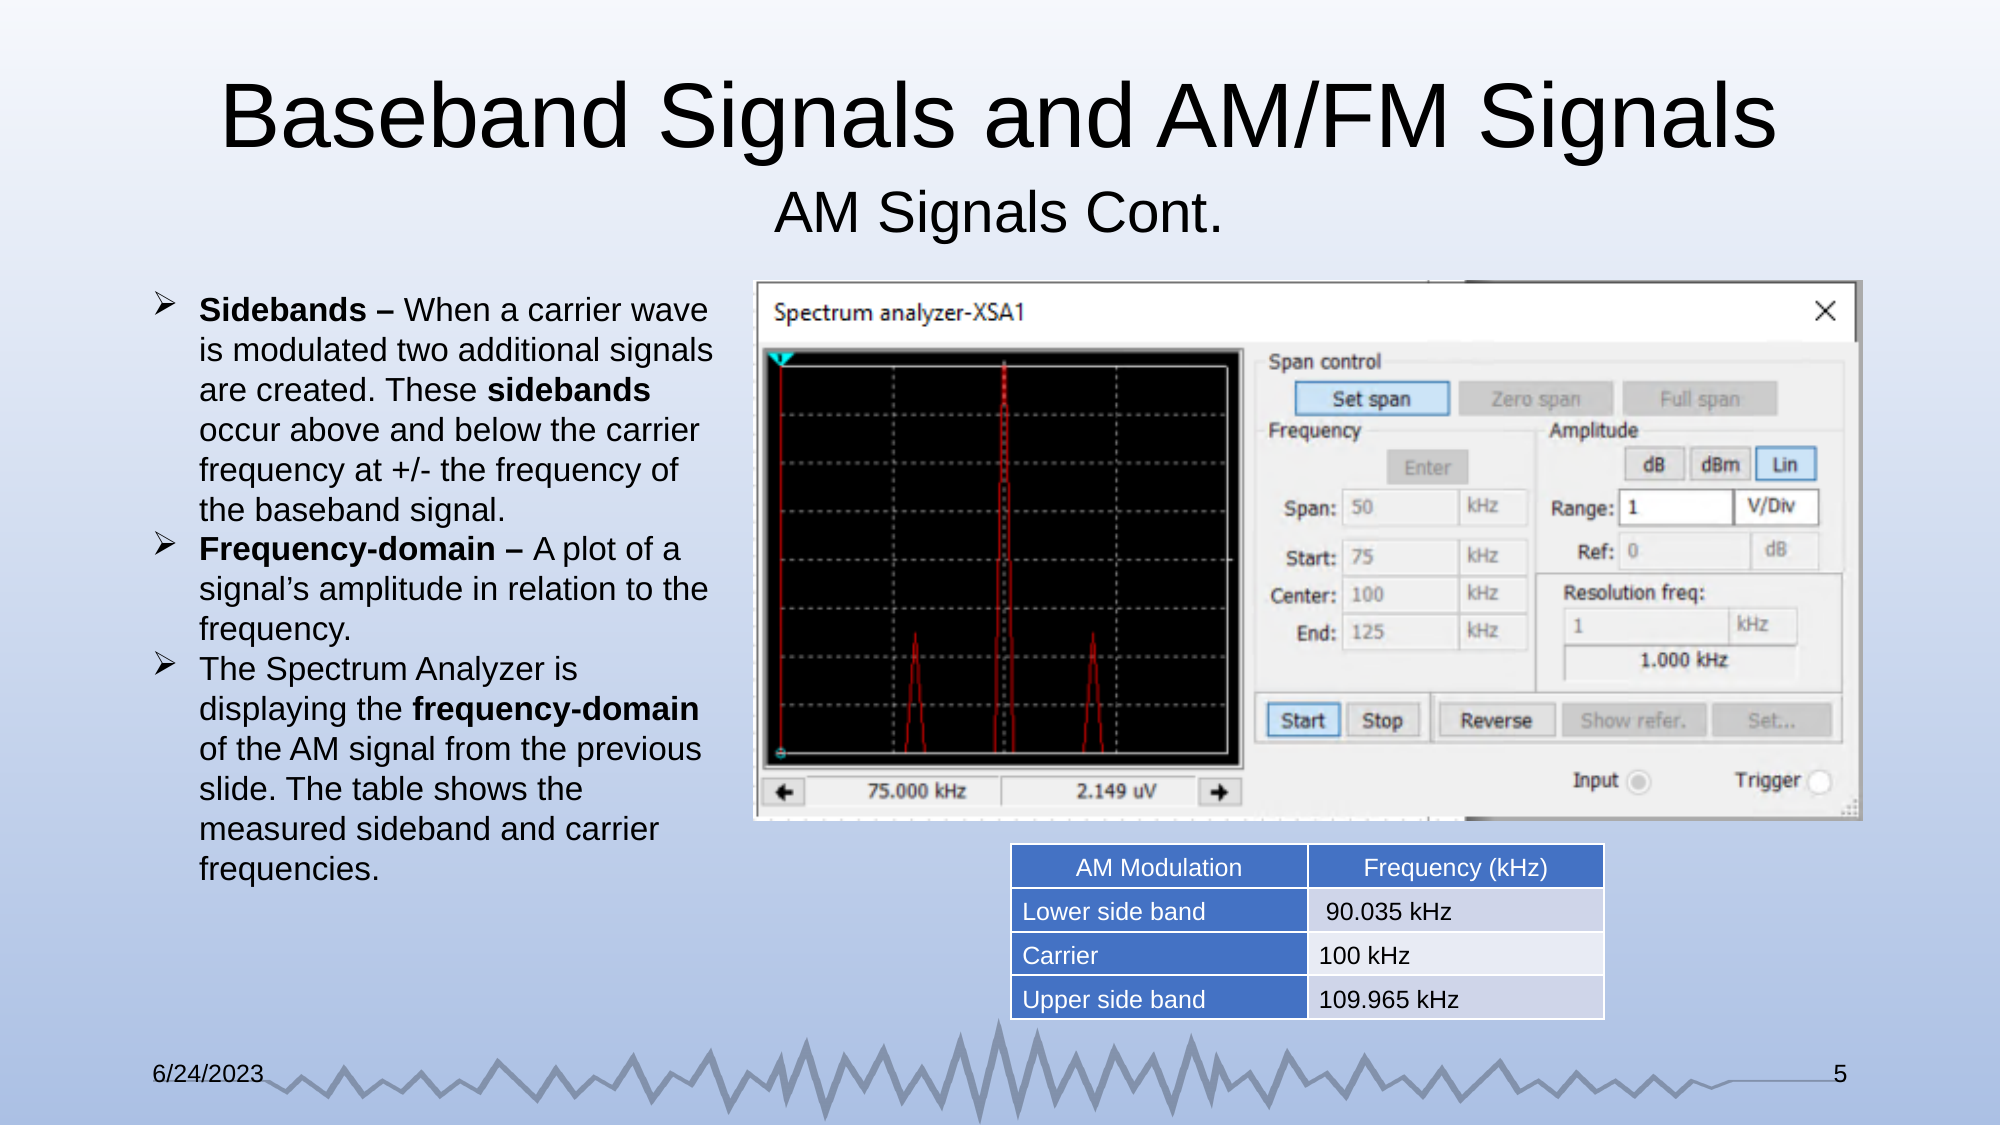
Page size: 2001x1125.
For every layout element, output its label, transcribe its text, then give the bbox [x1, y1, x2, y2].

table_cell 100 kHz [1309, 933, 1603, 974]
table_cell Carrier [1012, 933, 1307, 974]
text_box AM Signals Cont. [201, 177, 1798, 243]
picture [753, 280, 1863, 821]
table_header AM Modulation [1012, 845, 1307, 887]
table_cell Upper side band [1012, 976, 1307, 1018]
table_header Frequency (kHz) [1309, 845, 1603, 887]
table_cell 109.965 kHz [1309, 976, 1603, 1018]
slide_number 5 [1412, 1042, 1863, 1103]
table_cell Lower side band [1012, 889, 1307, 931]
title Baseband Signals and AM/FM Signals [137, 59, 1863, 177]
text_box Sidebands – When a carrier wave is modulated two additional signals are created. These sidebands occur above and below the carrier frequency at +/- the frequency of the baseband signal. Frequency-domain – A plot of a signal’s amplitude in relation to the frequency. The Spectrum Analyzer is displaying the frequency-domain of the AM signal from the previous slide. The table shows the measured sideband and carrier frequencies. [137, 280, 731, 935]
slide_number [137, 1042, 588, 1103]
table_cell 90.035 kHz [1309, 889, 1603, 931]
